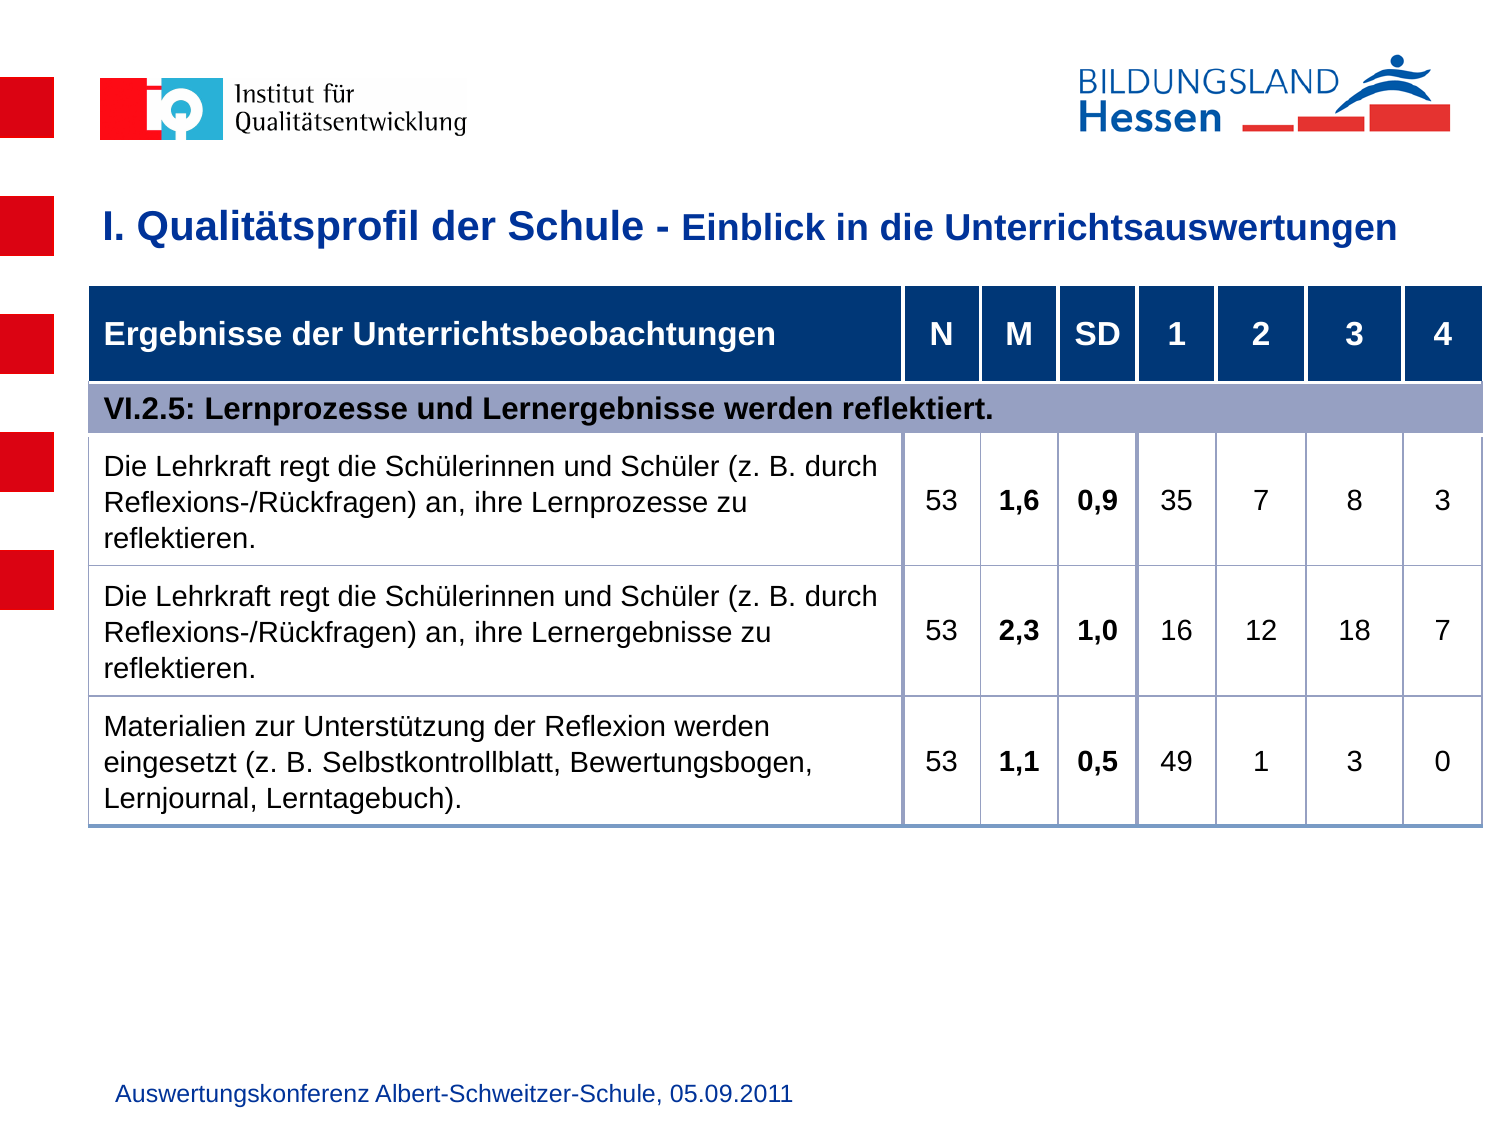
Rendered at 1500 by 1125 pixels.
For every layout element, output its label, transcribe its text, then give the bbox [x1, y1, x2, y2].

table_cell 7 [1404, 566, 1481, 695]
footer Auswertungskonferenz Albert-Schweitzer-Schule, 05.09.2011 [100, 1070, 1270, 1125]
table_cell 3 [1307, 697, 1402, 824]
table_header 3 [1308, 311, 1401, 381]
table_cell 1 [1217, 697, 1305, 824]
table_cell 1,6 [981, 437, 1057, 565]
table_cell 16 [1139, 566, 1215, 695]
title I. Qualitätsprofil der Schule - Einblick in die Unterrichtsauswertungen [87, 137, 1471, 311]
table_cell 0,5 [1059, 697, 1135, 824]
table_cell 18 [1307, 566, 1402, 695]
table_header 2 [1218, 311, 1304, 381]
table_header N [905, 311, 979, 381]
table_cell 53 [905, 566, 980, 695]
table_cell 53 [905, 697, 980, 824]
table_cell Die Lehrkraft regt die Schülerinnen und Schüler (z. B. durch Reflexions-/Rückfragen) an, ihre Lernergebnisse zu reflektieren. [89, 566, 901, 695]
table_cell 0 [1404, 697, 1481, 824]
table_cell 3 [1404, 437, 1481, 565]
table_cell Die Lehrkraft regt die Schülerinnen und Schüler (z. B. durch Reflexions-/Rückfragen) an, ihre Lernprozesse zu reflektieren. [89, 437, 901, 565]
table_header 4 [1405, 286, 1482, 381]
table_cell 1,0 [1059, 566, 1135, 695]
table_cell 12 [1217, 566, 1305, 695]
table_cell 2,3 [981, 566, 1057, 695]
table_cell 53 [905, 437, 980, 565]
table_header M [982, 311, 1056, 381]
table_header Ergebnisse der Unterrichtsbeobachtungen [89, 311, 901, 381]
table_header SD [1060, 311, 1135, 381]
picture [100, 78, 467, 137]
table_cell 35 [1139, 437, 1215, 565]
picture [1080, 54, 1451, 132]
table_cell Materialien zur Unterstützung der Reflexion werden eingesetzt (z. B. Selbstkontrollblatt, Bewertungsbogen, Lernjournal, Lerntagebuch). [89, 697, 901, 824]
table_cell 7 [1217, 437, 1305, 565]
table_cell 1,1 [981, 697, 1057, 824]
table_header 1 [1139, 311, 1214, 381]
table_cell 0,9 [1059, 437, 1135, 565]
table_cell 8 [1307, 437, 1402, 565]
table_cell VI.2.5: Lernprozesse und Lernergebnisse werden reflektiert. [89, 384, 1481, 433]
table_cell 49 [1139, 697, 1215, 824]
